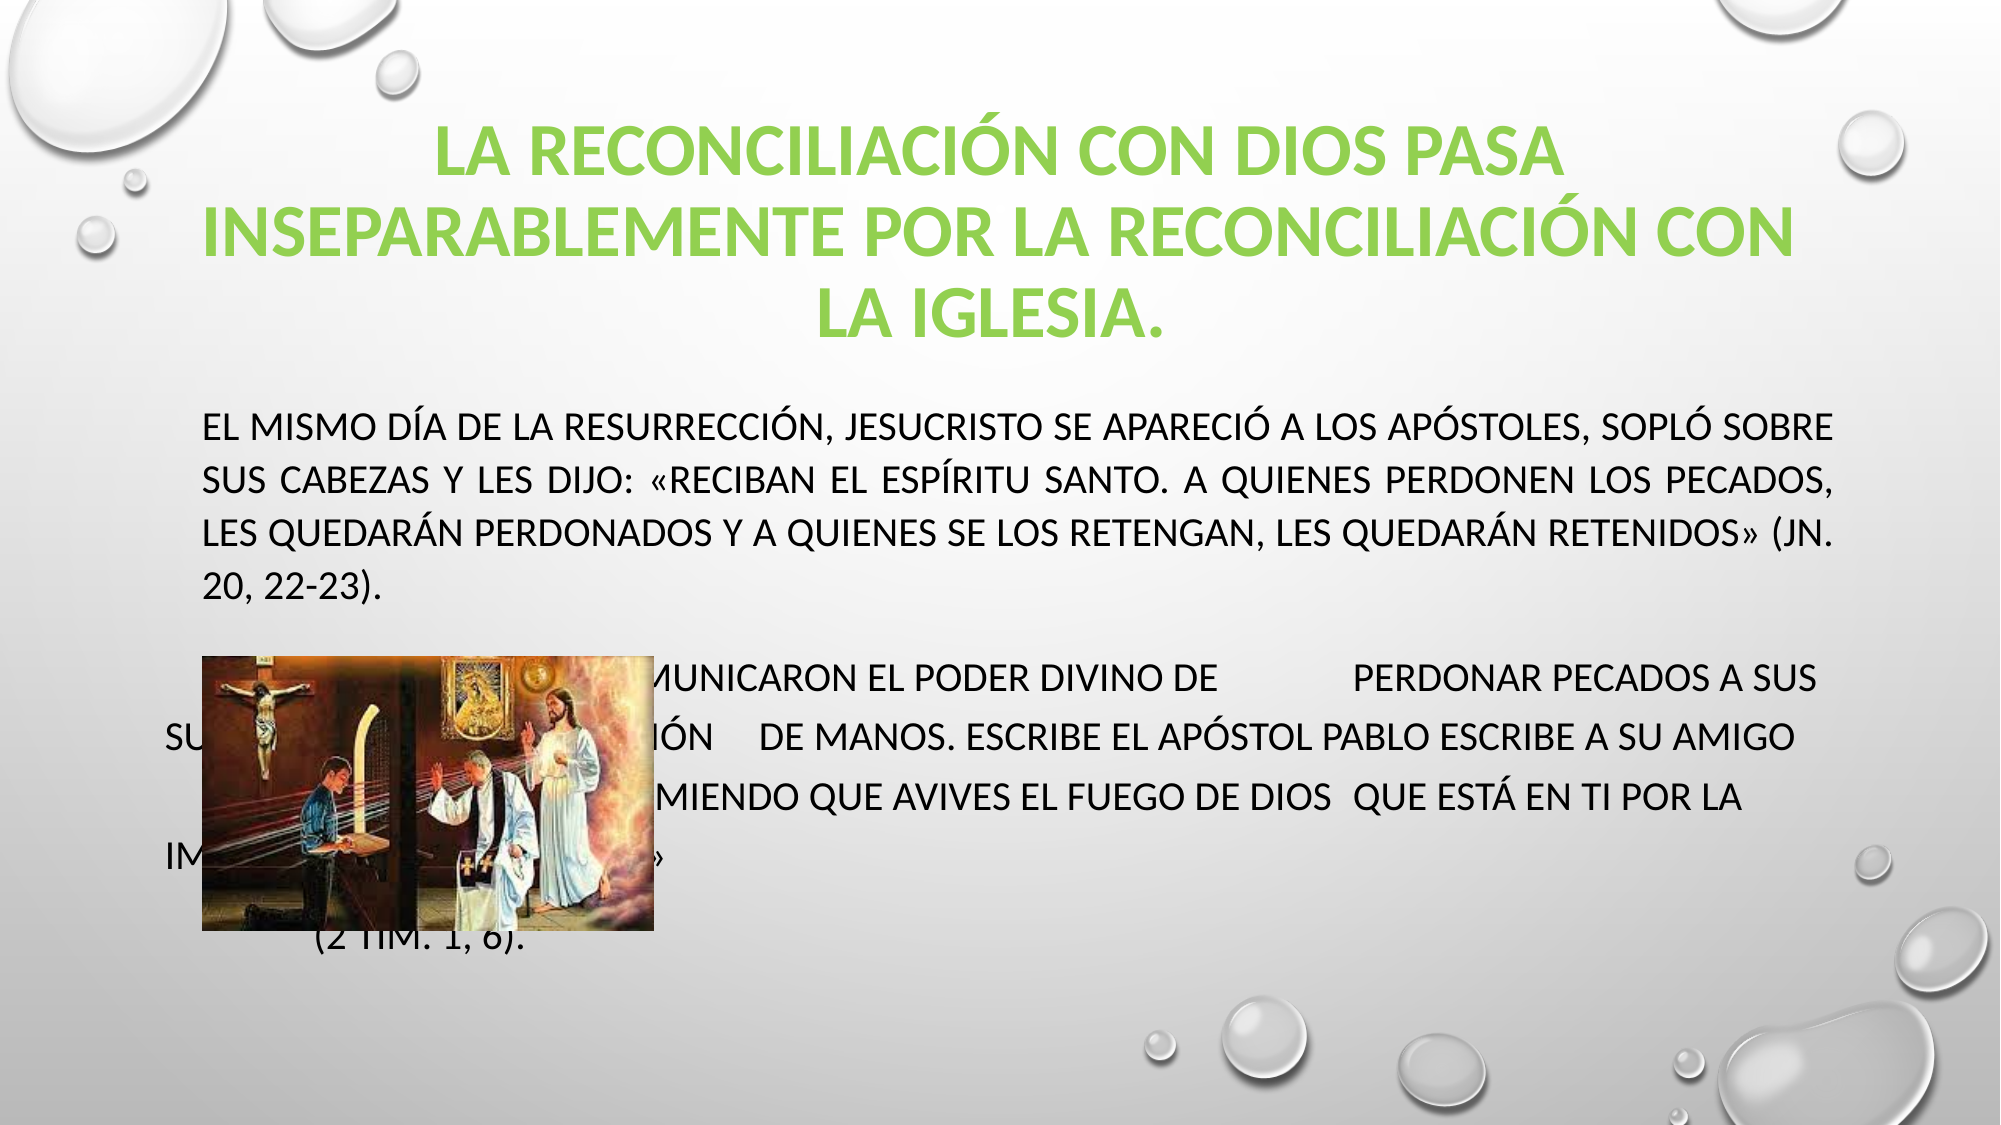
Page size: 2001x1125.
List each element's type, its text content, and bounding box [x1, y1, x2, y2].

list El mismo día de la Resurrección, Jesucristo se apareció a los apóstoles, sopló sobre sus cabezas y les dijo: «Reciban el Espíritu Santo. A quienes perdonen los pecados, les quedarán perdonados y a quienes se los retengan, les quedarán retenidos» (JN. 20, 22-23). Los apóstoles comunicaron el poder divino de perdonar pecados a sus sucesores con la imposición de manos. Escribe El apóstol Pablo ESCRIBE a su amigo Timoteo: «Te recomiendo que avives el fuego de Dios que está en ti por la imposición de mis manos» (2 Tim. 1, 6). [149, 388, 1850, 1024]
picture [0, 0, 2000, 1125]
title La reconciliación con Dios pasa inseparablemente por la reconciliación con la Iglesia. [149, 101, 1851, 364]
